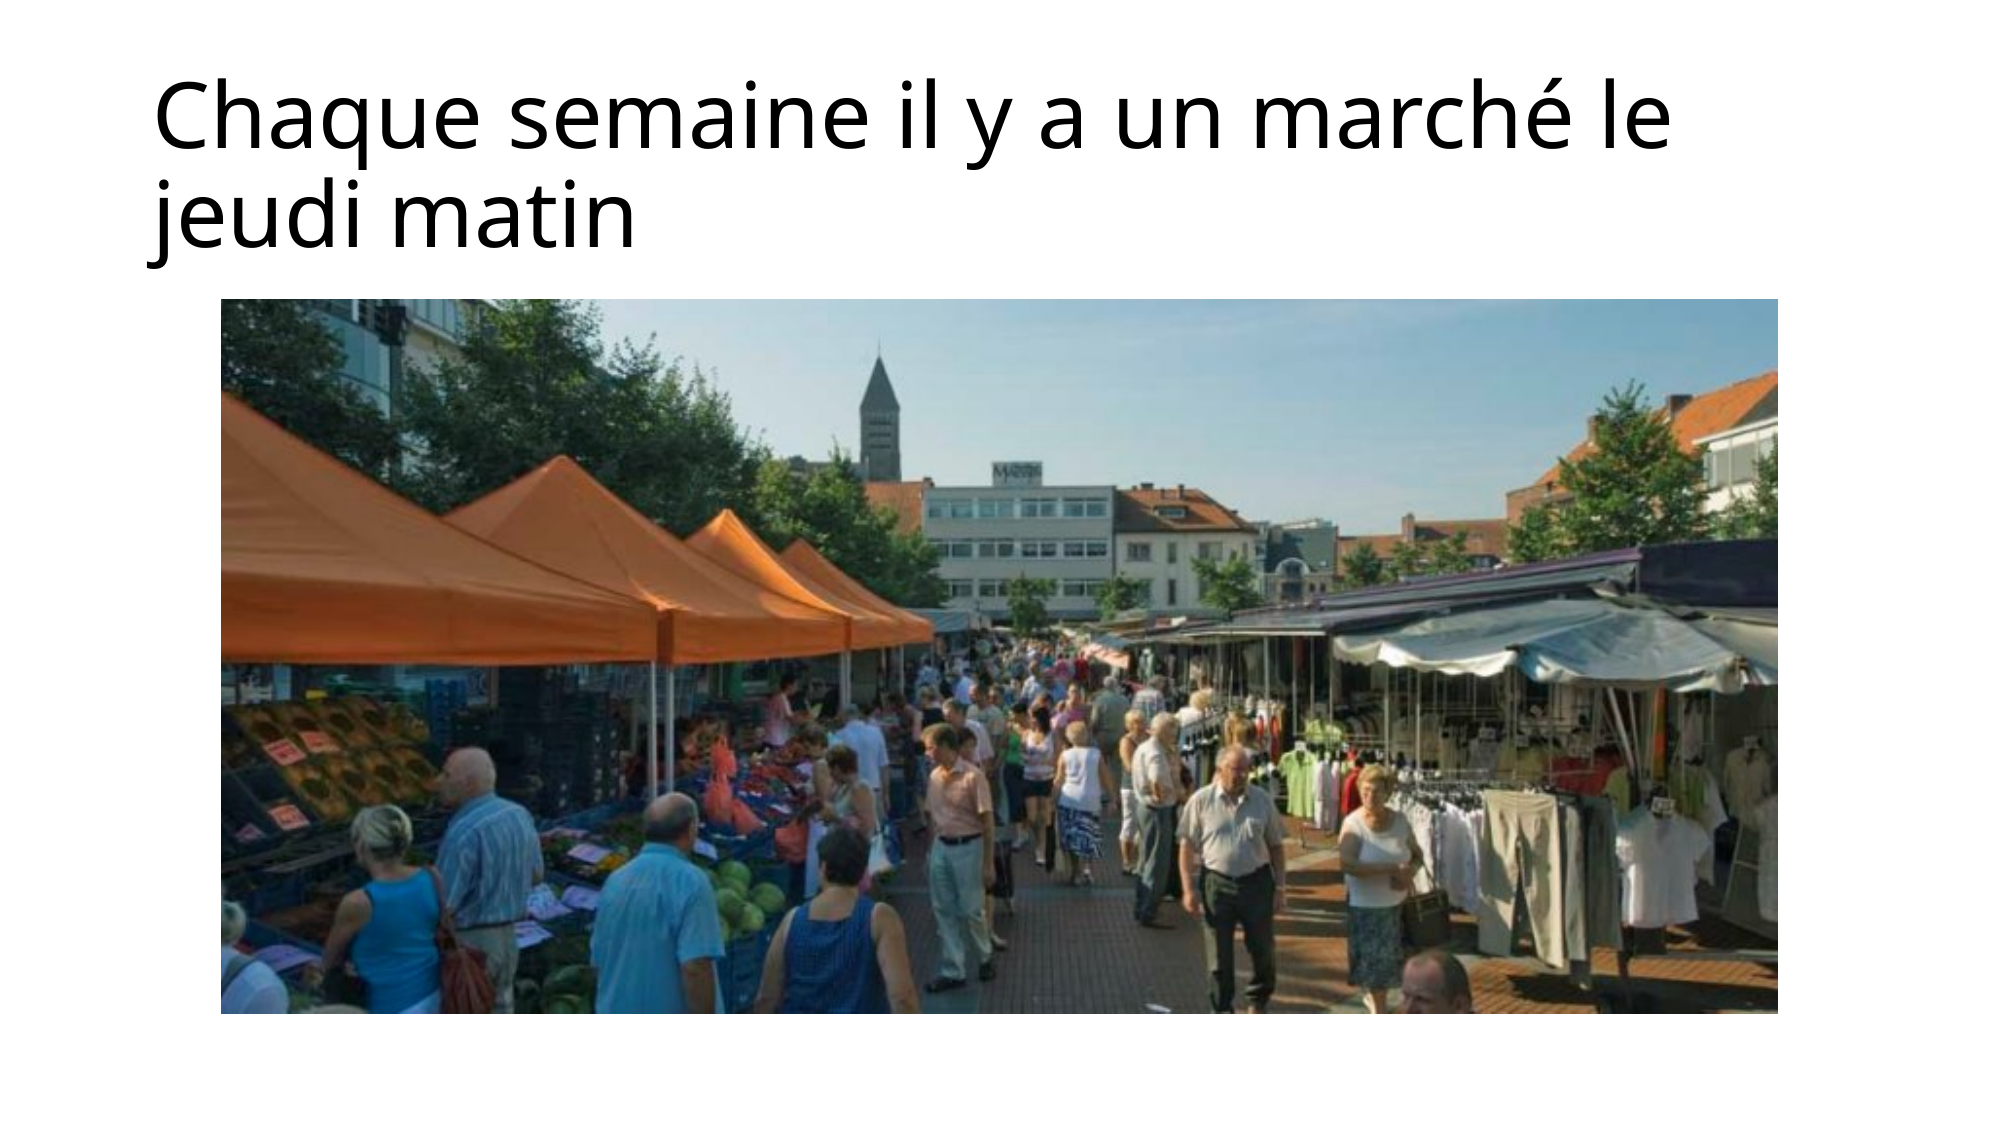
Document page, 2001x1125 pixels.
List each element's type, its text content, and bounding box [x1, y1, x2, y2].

title Chaque semaine il y a un marché le jeudi matin [137, 59, 1863, 278]
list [221, 299, 1778, 1014]
